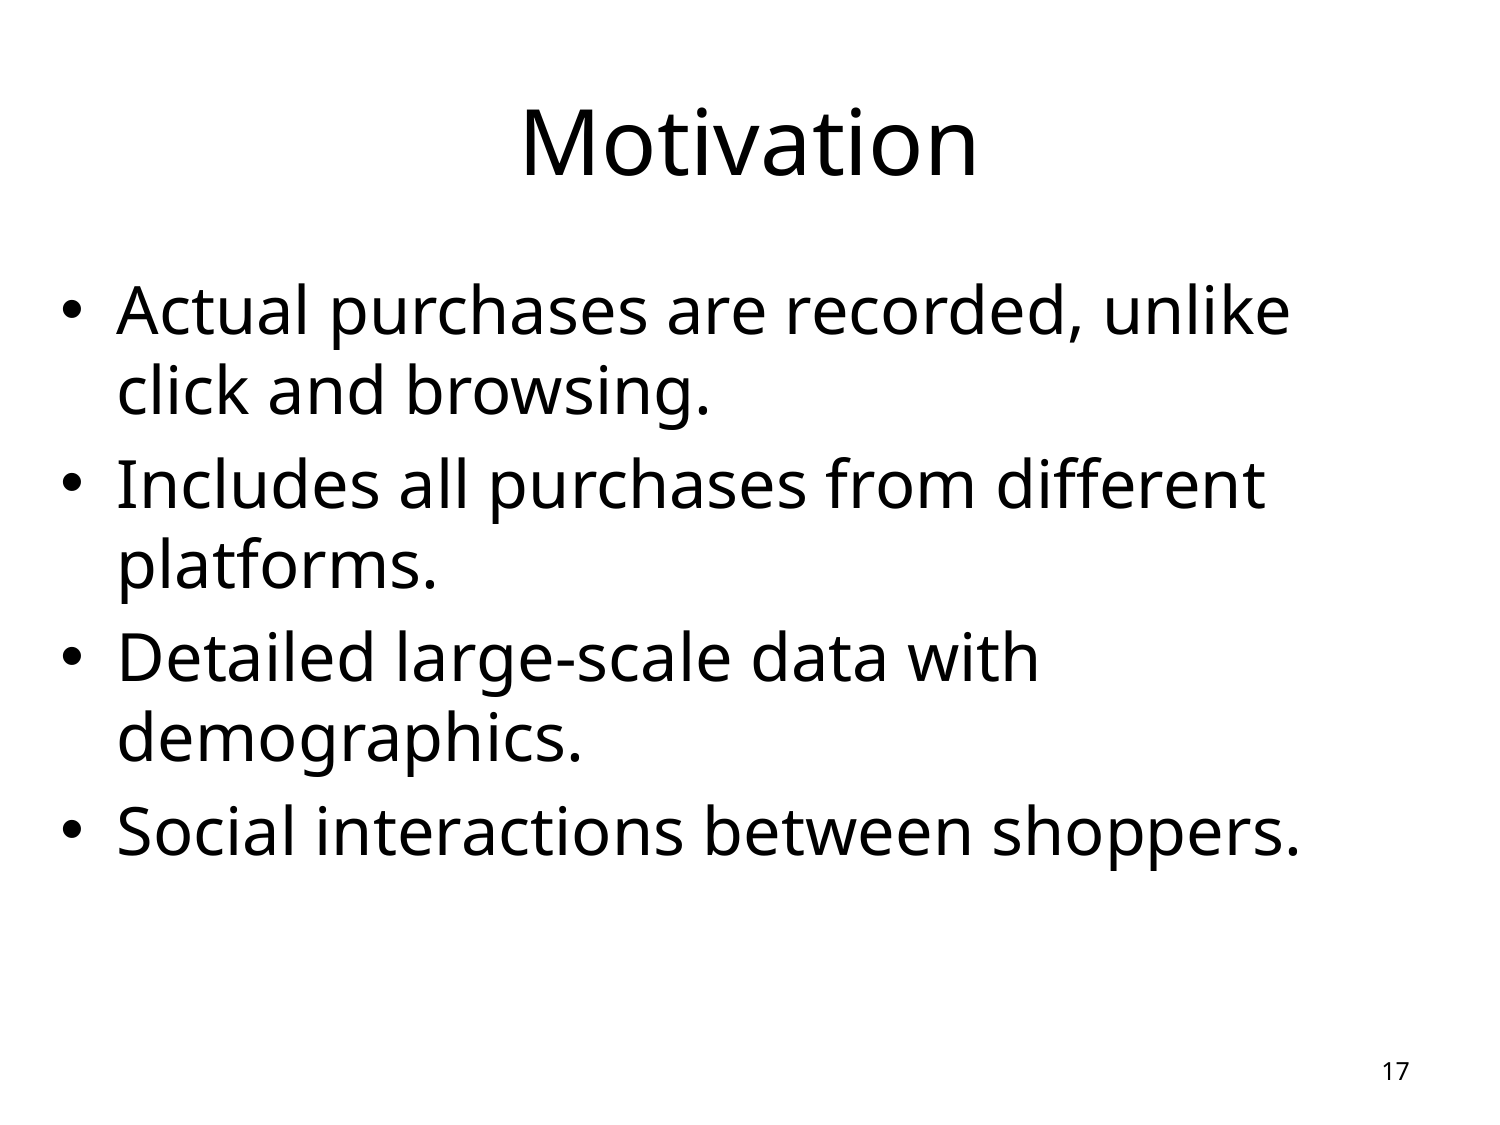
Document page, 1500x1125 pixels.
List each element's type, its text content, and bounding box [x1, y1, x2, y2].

title Motivation [75, 45, 1425, 233]
list Actual purchases are recorded, unlike click and browsing. Includes all purchases from different platforms. Detailed large-scale data with demographics. Social interactions between shoppers. [45, 260, 1451, 1003]
slide_number 17 [1074, 1042, 1425, 1103]
